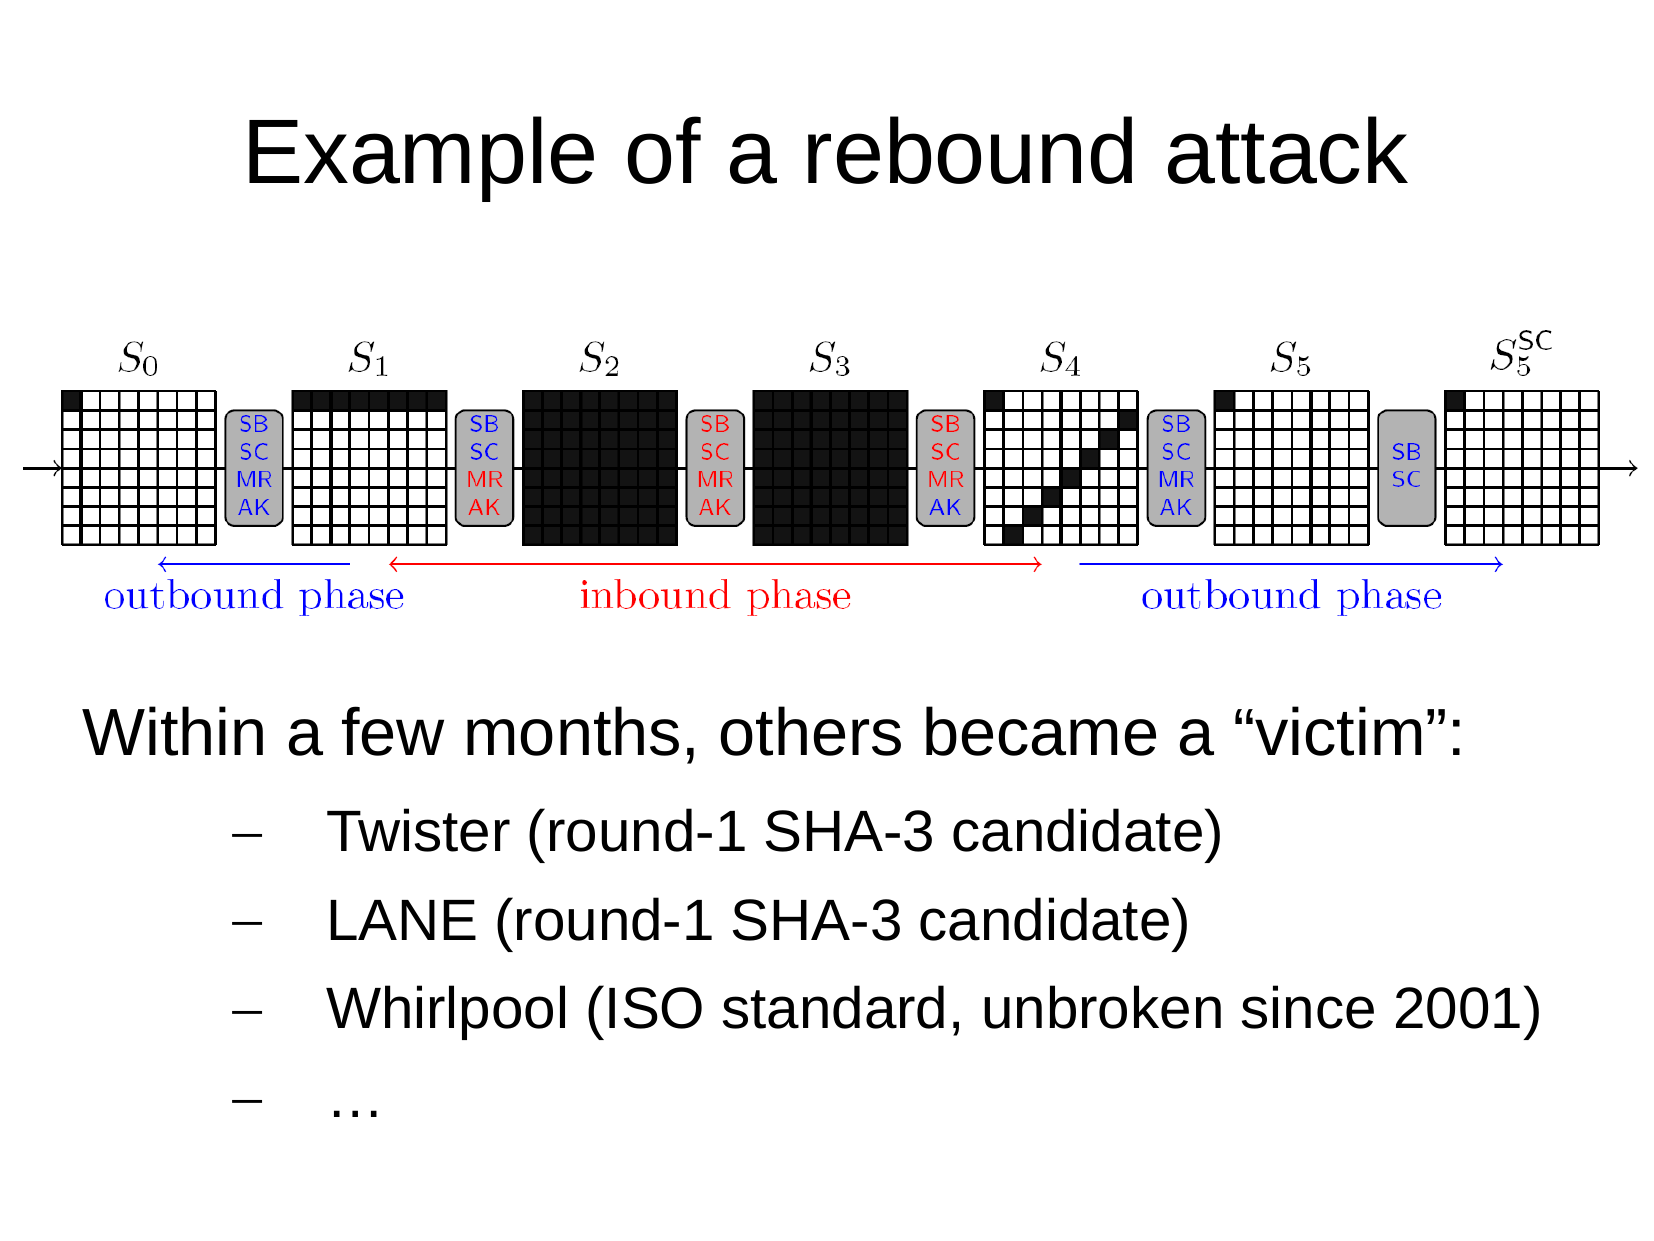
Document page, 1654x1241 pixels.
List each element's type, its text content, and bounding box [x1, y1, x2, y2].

picture [0, 320, 1654, 644]
title Example of a rebound attack [82, 49, 1571, 256]
text_box Within a few months, others became a “victim”: Twister (round-1 SHA-3 candidate) LANE (round-1 SHA-3 candidate) Whirlpool (ISO standard, unbroken since 2001) … [82, 690, 1571, 1176]
